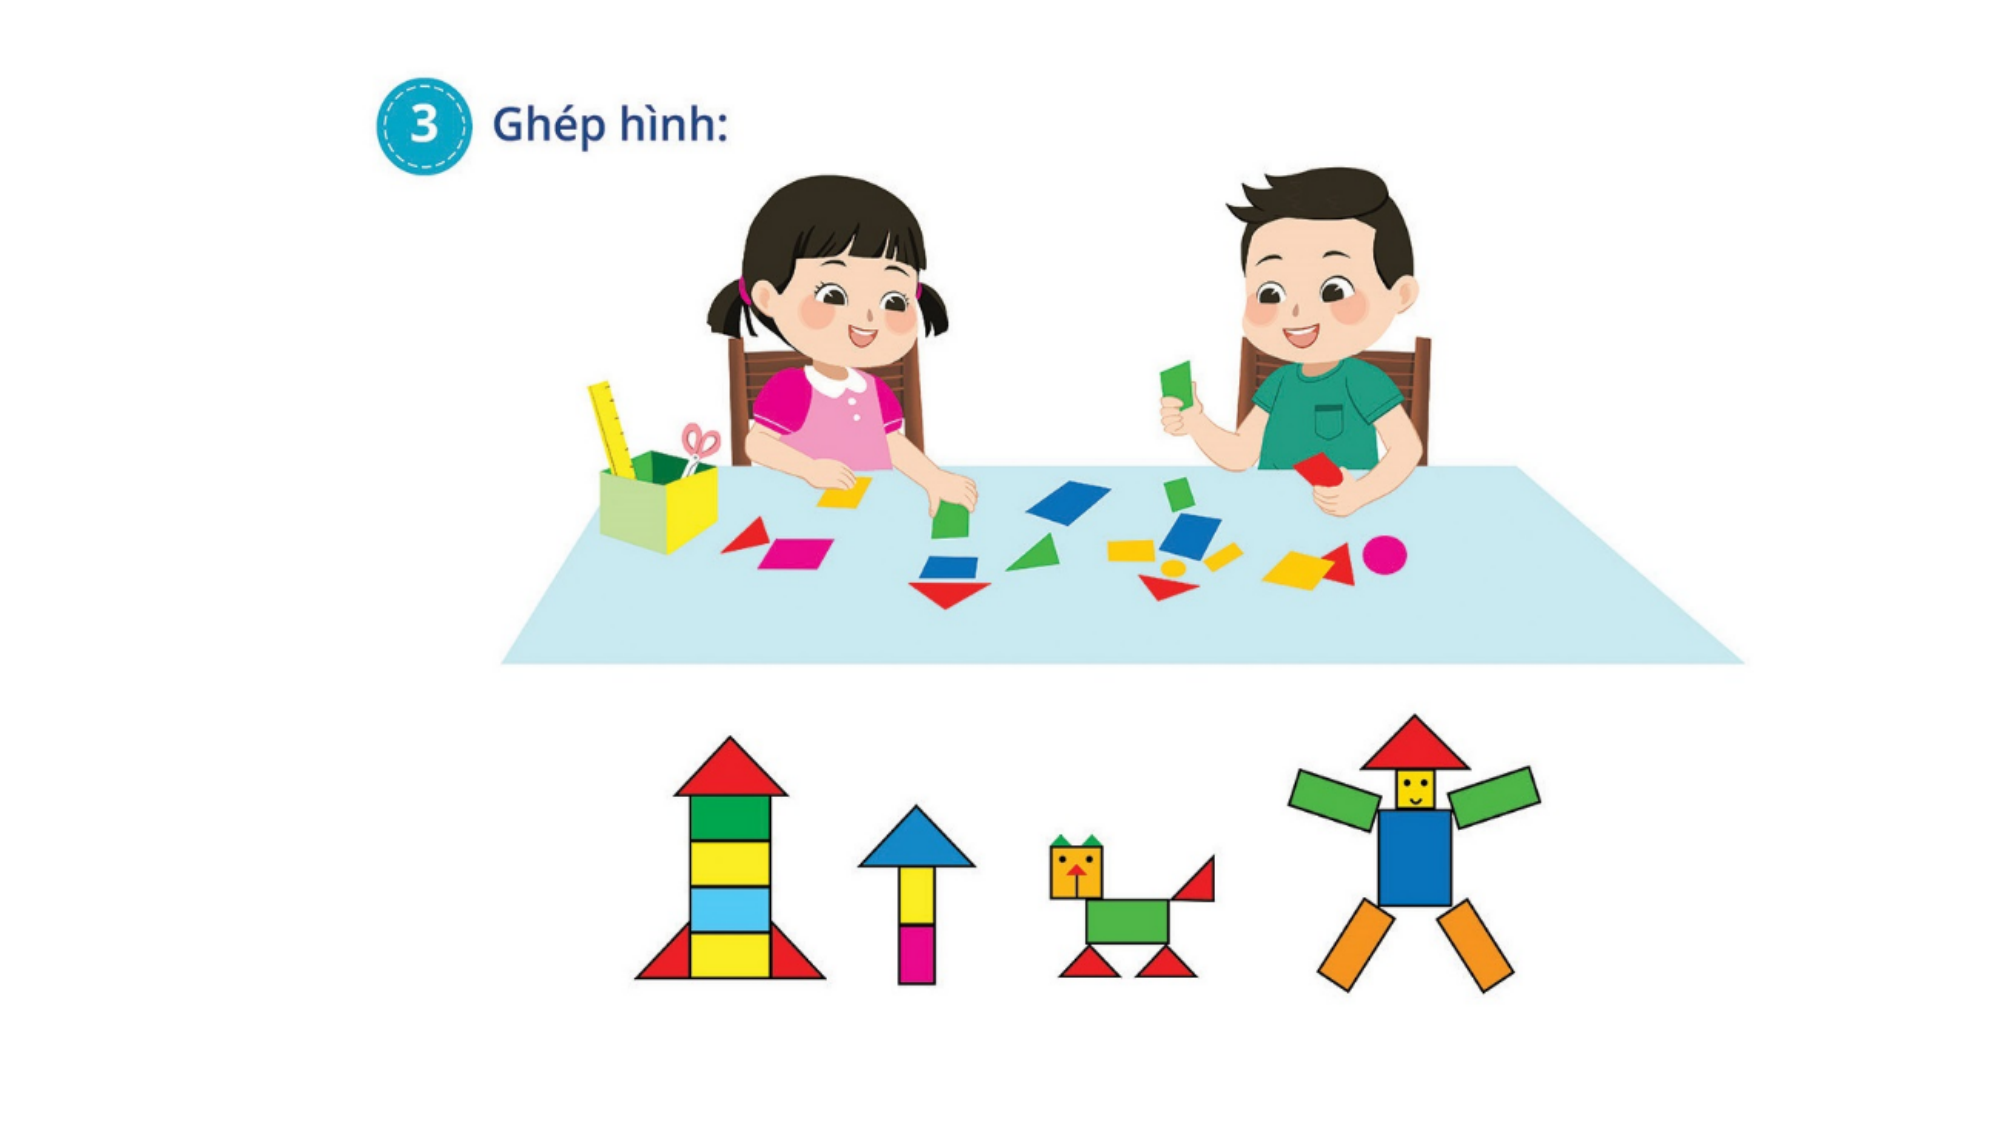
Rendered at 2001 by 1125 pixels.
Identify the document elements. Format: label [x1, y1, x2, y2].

list [285, 67, 1760, 1055]
